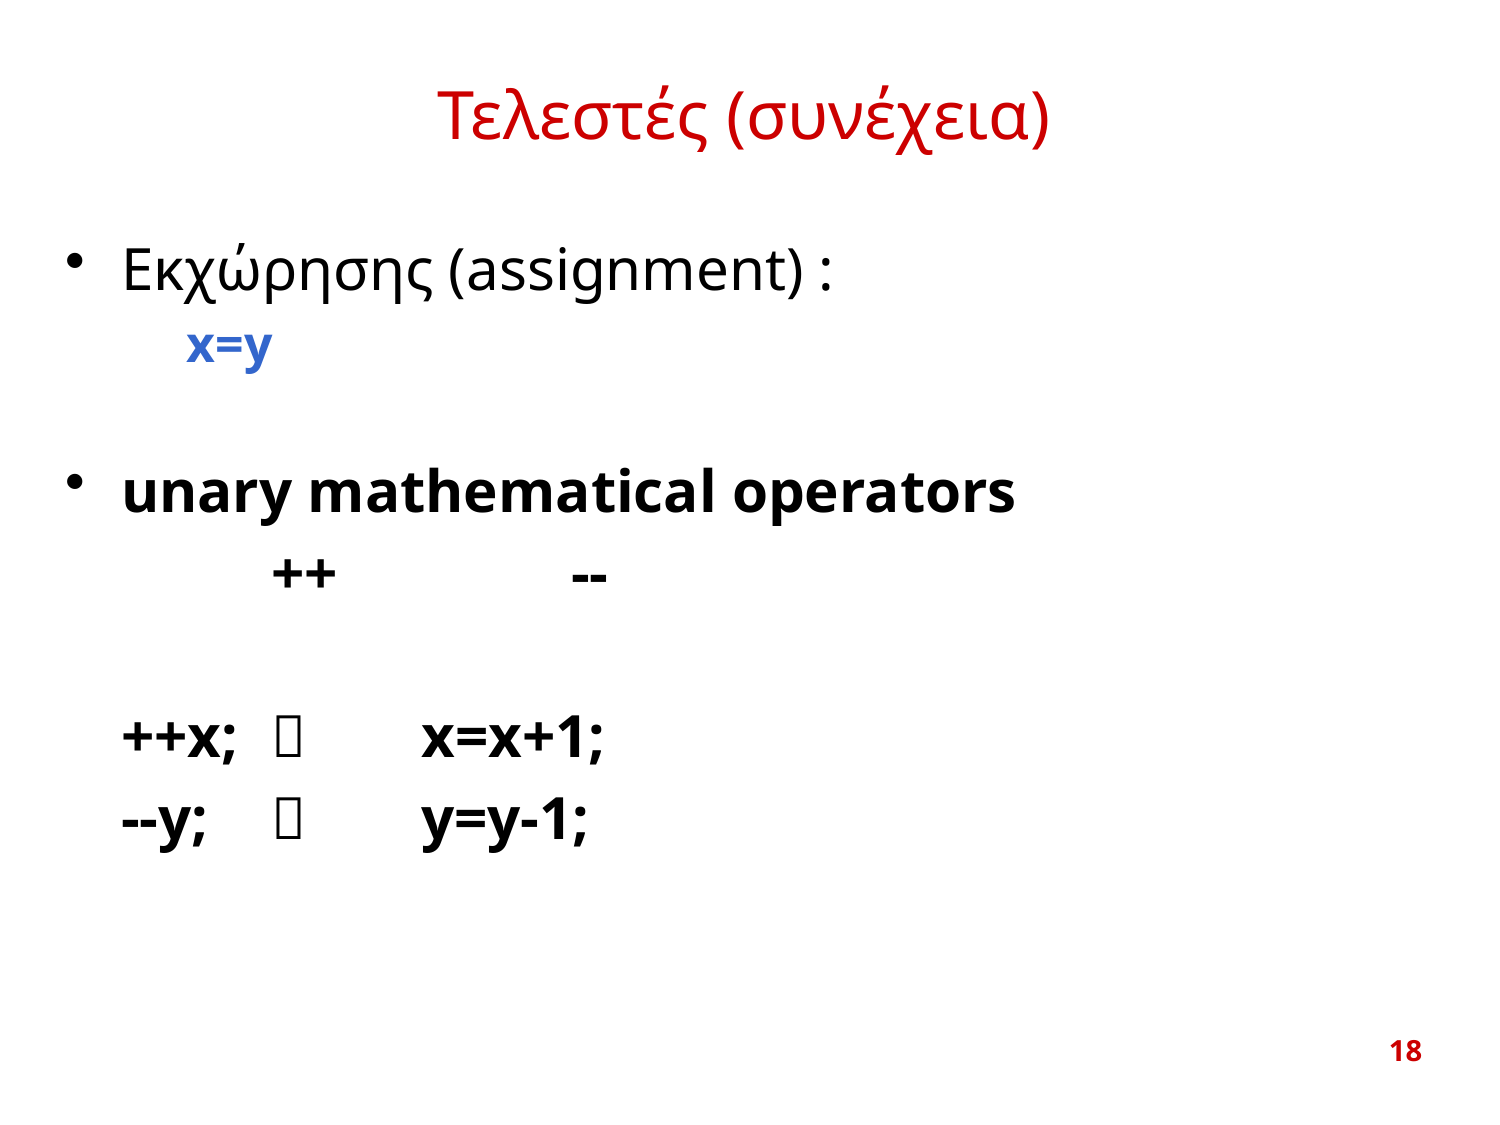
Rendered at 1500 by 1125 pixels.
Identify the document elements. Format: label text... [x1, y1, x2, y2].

list Εκχώρησης (assignment) : x=y unary mathematical operators ++ -- ++x;  x=x+1; --y;  y=y-1; [50, 224, 1450, 1000]
slide_number 18 [1250, 1025, 1438, 1100]
title Τελεστές (συνέχεια) [50, 50, 1438, 175]
